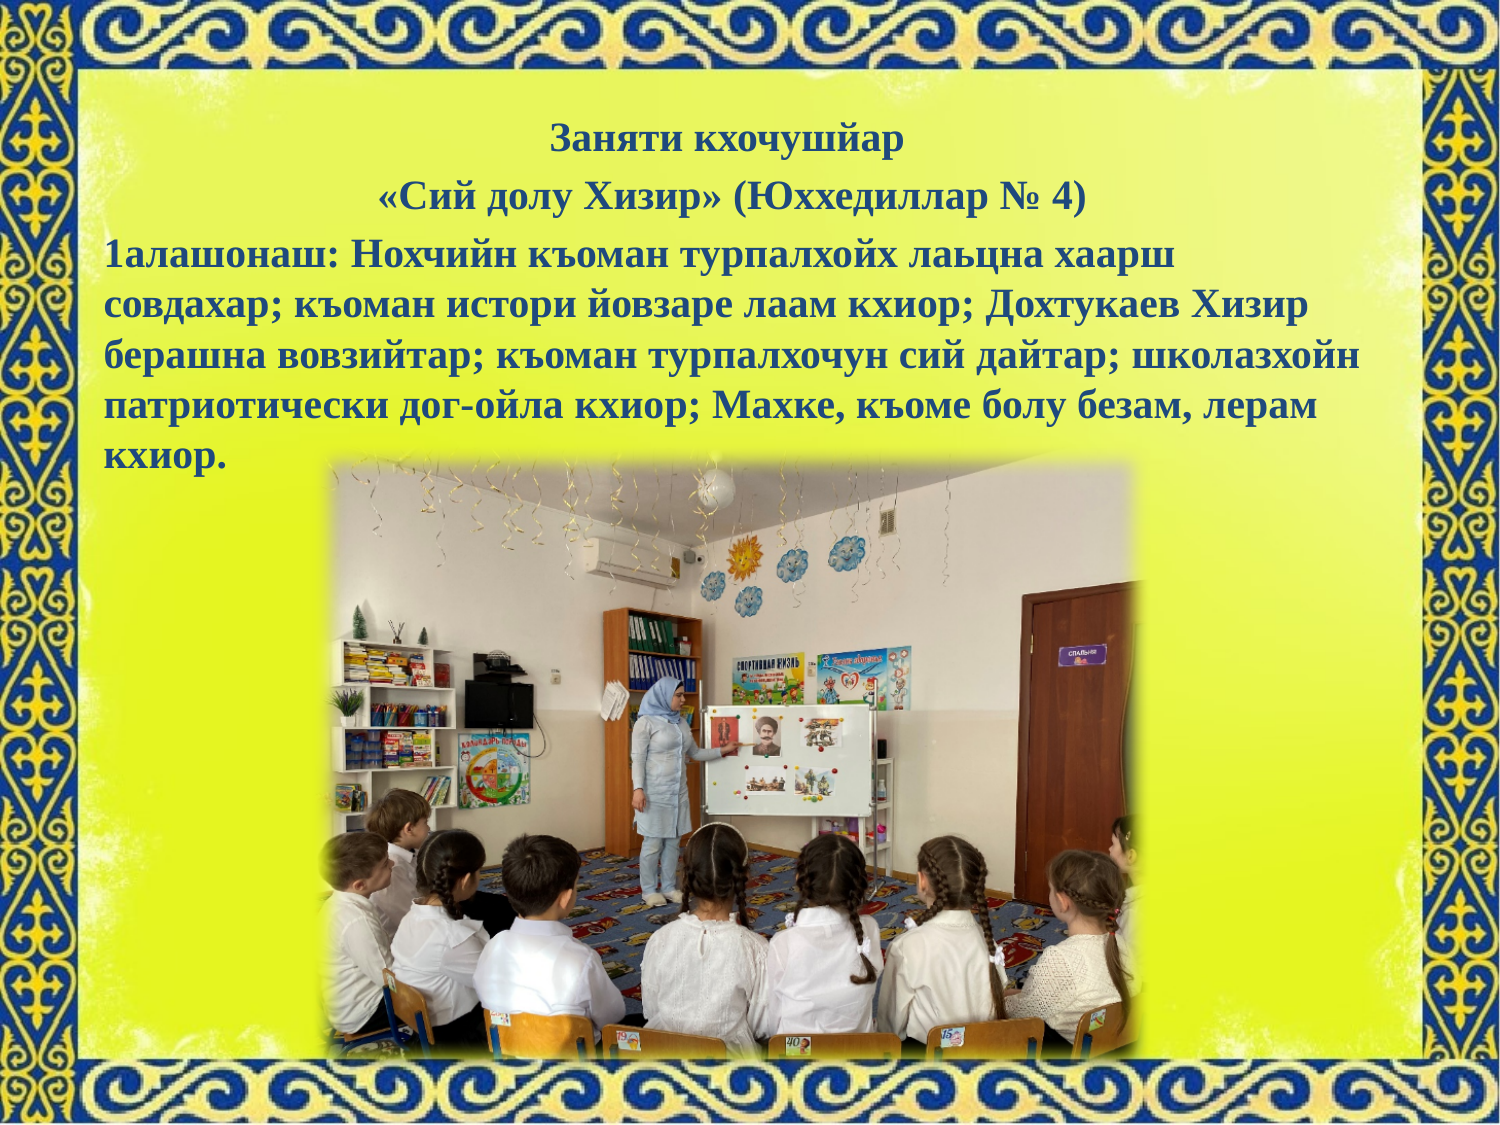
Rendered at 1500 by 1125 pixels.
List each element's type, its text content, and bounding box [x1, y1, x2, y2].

picture [0, 0, 1500, 1125]
list Заняти кхочушйар «Сий долу Хизир» (Юххедиллар № 4) 1алашонаш: Нохчийн къоман турпалхойх лаьцна хаарш совдахар; къоман истори йовзаре лаам кхиор; Дохтукаев Хизир берашна вовзийтар; къоман турпалхочун сий дайтар; школазхойн патриотически дог-ойла кхиор; Махке, къоме болу безам, лерам кхиор. [88, 101, 1376, 1050]
